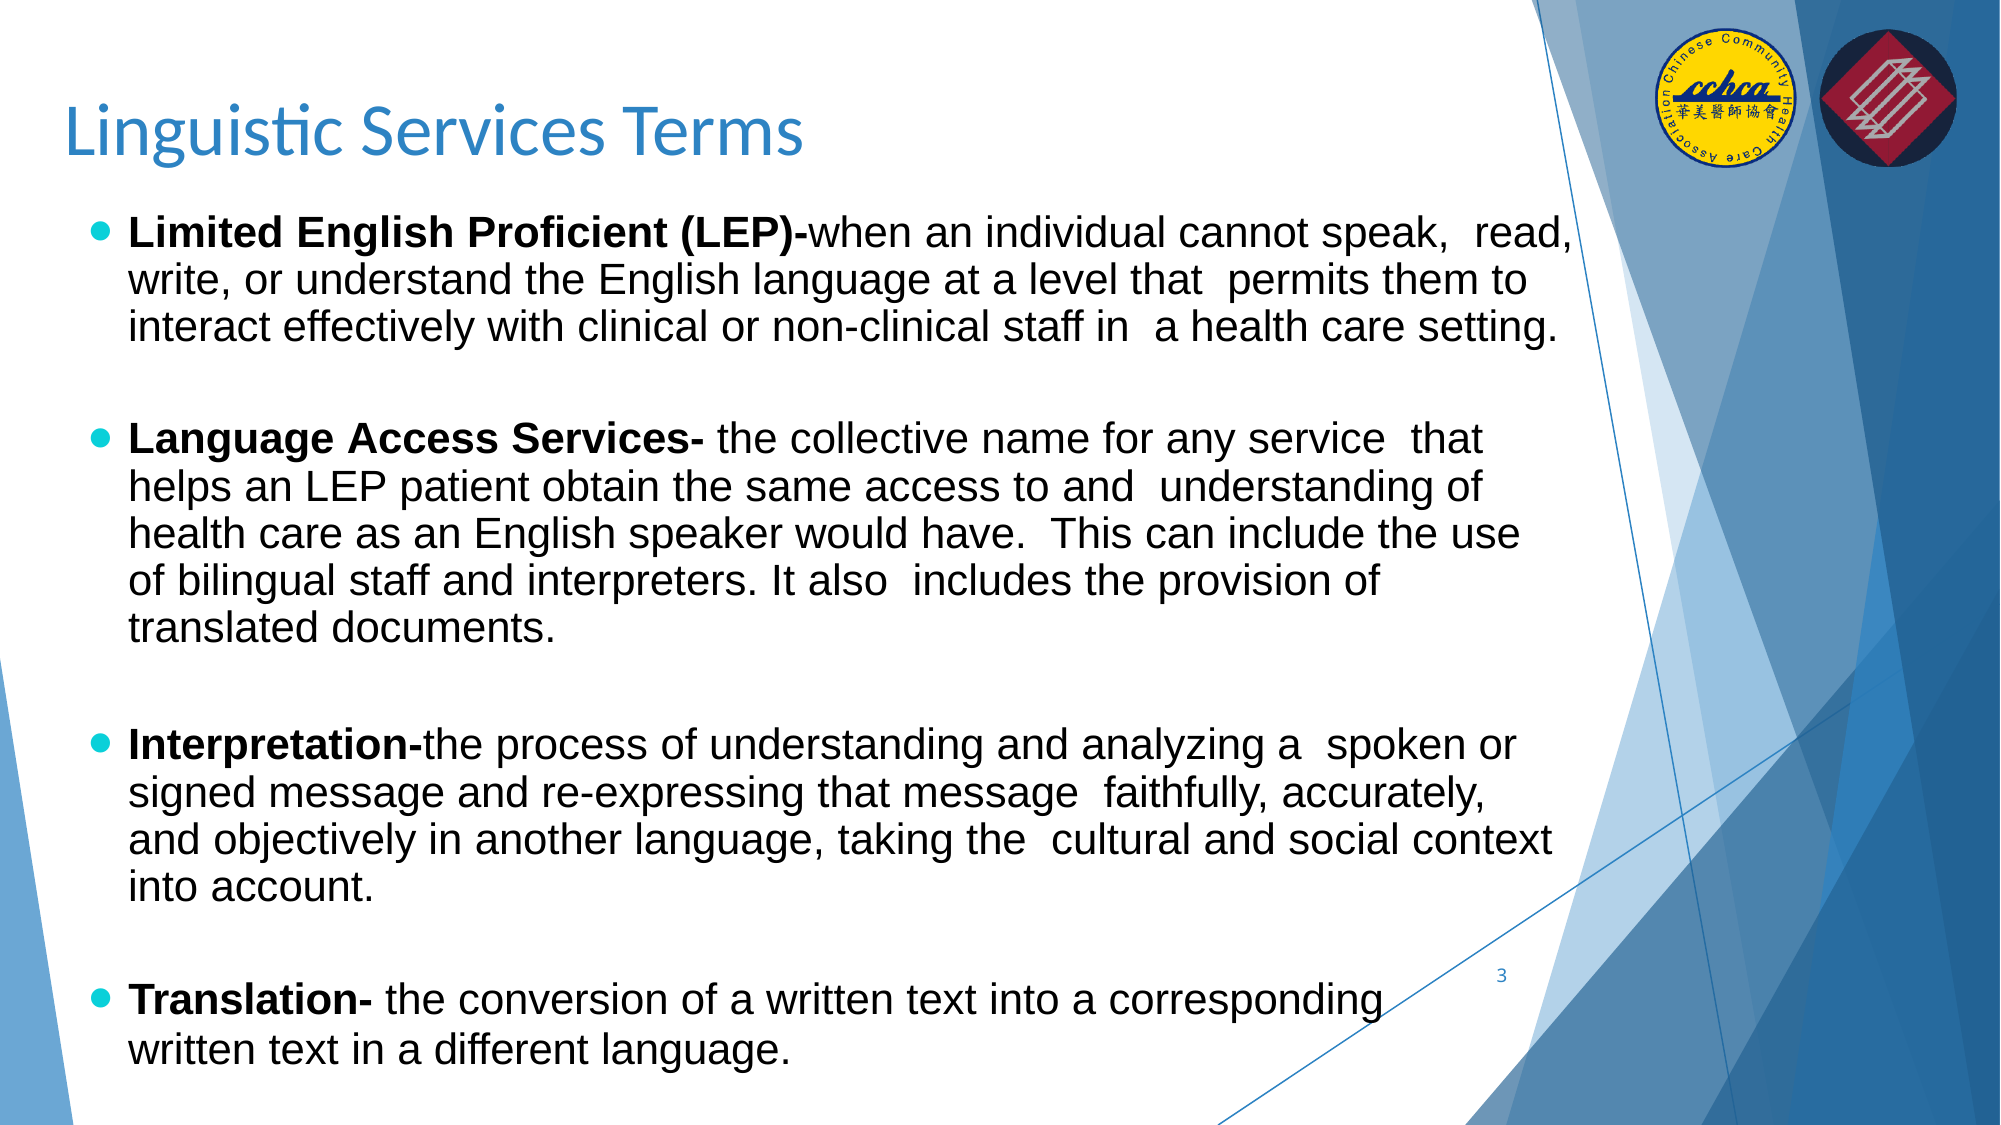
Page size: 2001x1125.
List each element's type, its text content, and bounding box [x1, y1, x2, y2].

picture [1818, 28, 1963, 167]
text_box Linguistic Services Terms [62, 78, 817, 171]
text_box Limited English Proficient (LEP)-when an individual cannot speak, read, write, or understand the English language at a level that permits them to interact effectively with clinical or non-clinical staff in a health care setting. Language Access Services- the collective name for any service that helps an LEP patient obtain the same access to and understanding of health care as an English speaker would have. This can include the use of bilingual staff and interpreters. It also includes the provision of translated documents. Interpretation-the process of understanding and analyzing a spoken or signed message and re-expressing that message faithfully, accurately, and objectively in another language, taking the cultural and social context into account. Translation- the conversion of a written text into a corresponding written text in a different language. [81, 202, 1588, 1074]
text_box 3 [1490, 962, 1675, 989]
picture [1649, 24, 1801, 172]
